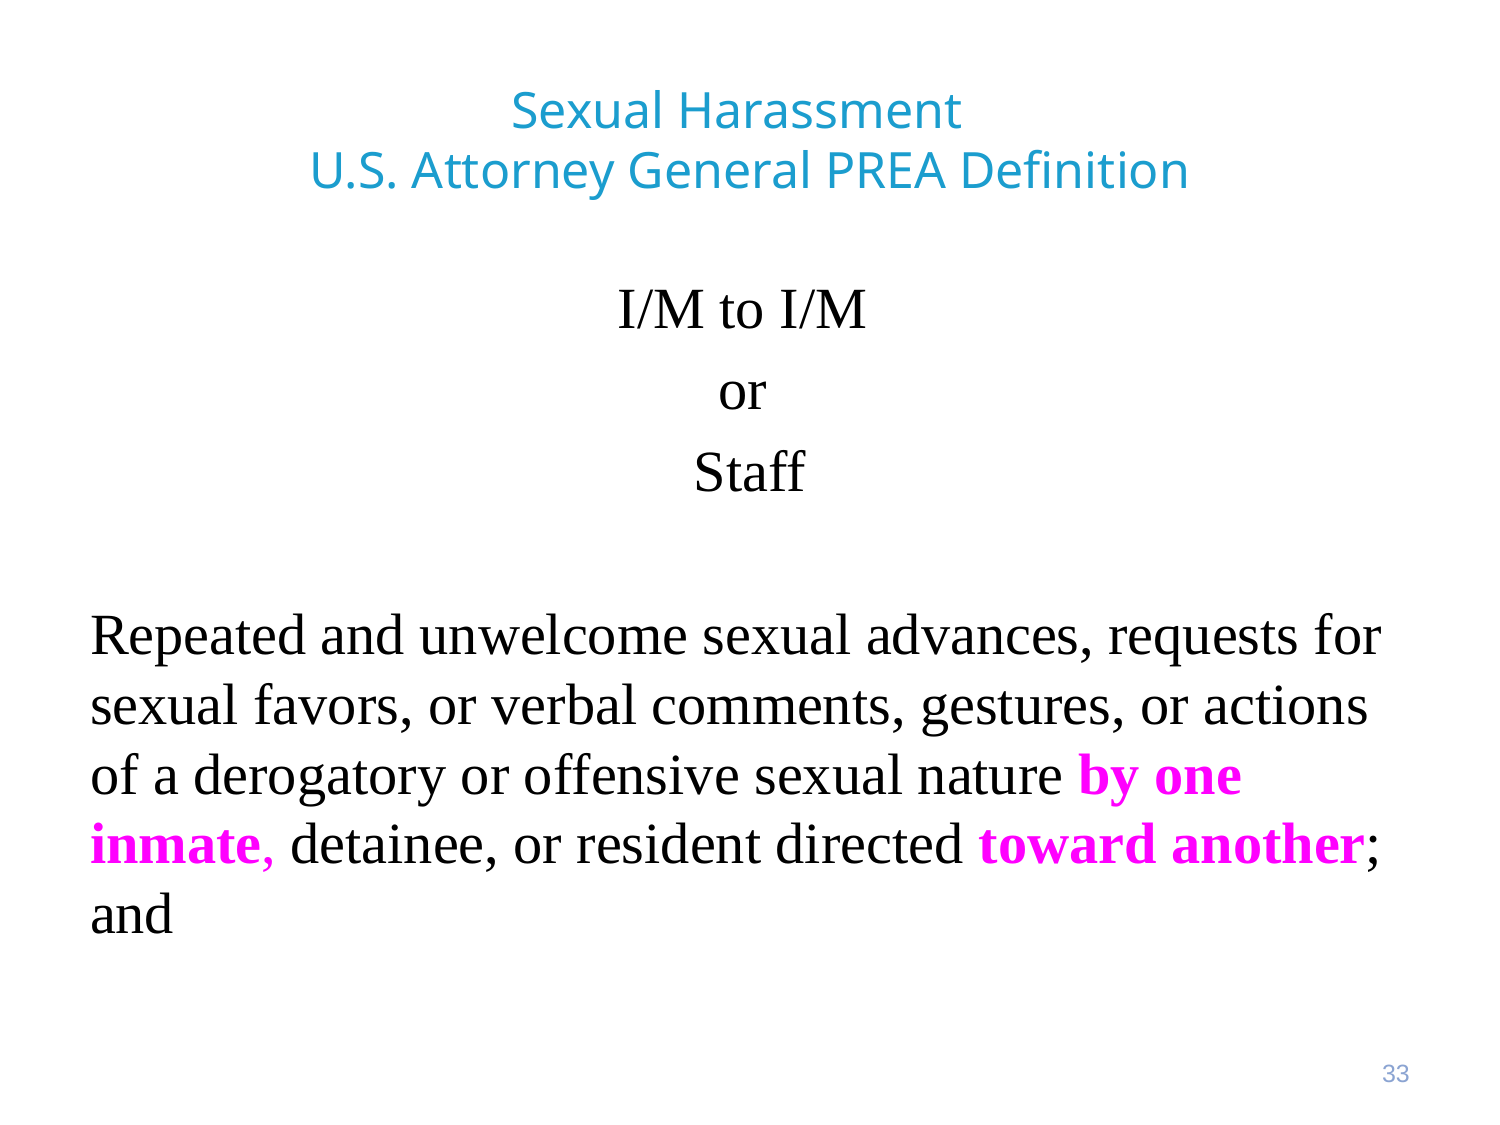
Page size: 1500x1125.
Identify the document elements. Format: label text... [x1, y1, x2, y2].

slide_number 33 [1074, 1042, 1425, 1103]
title Sexual Harassment U.S. Attorney General PREA Definition [75, 45, 1425, 233]
list I/M to I/M or Staff Repeated and unwelcome sexual advances, requests for sexual favors, or verbal comments, gestures, or actions of a derogatory or offensive sexual nature by one inmate, detainee, or resident directed toward another; and [75, 262, 1425, 1005]
